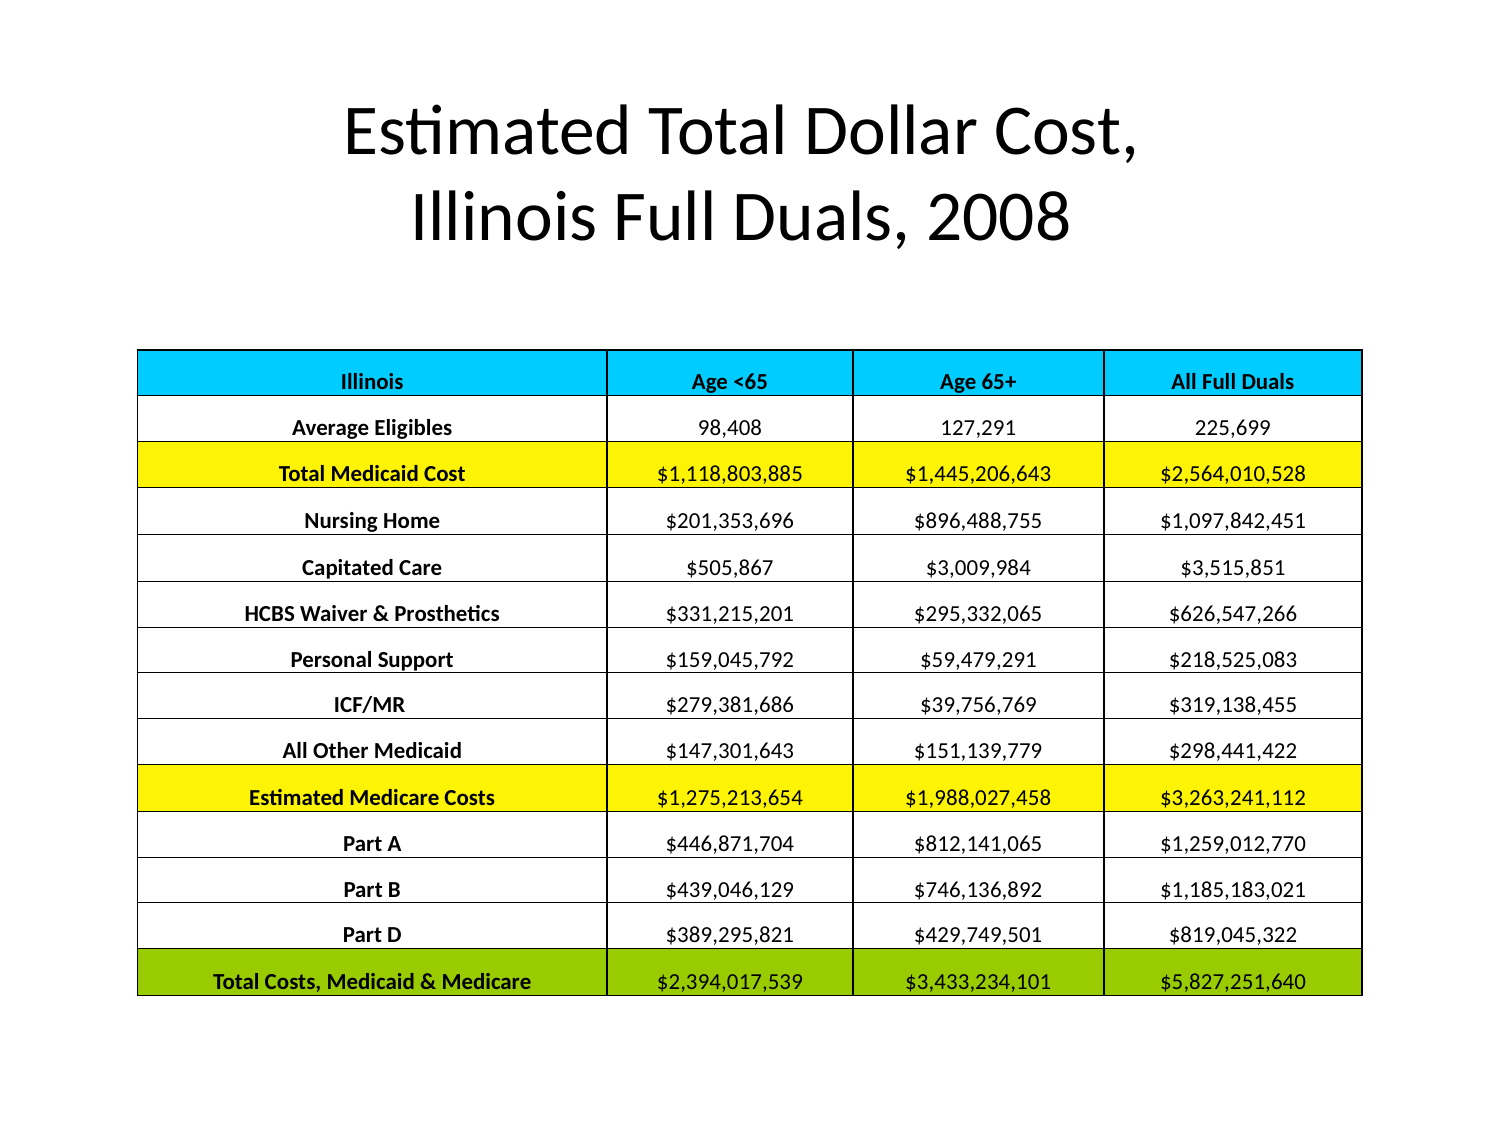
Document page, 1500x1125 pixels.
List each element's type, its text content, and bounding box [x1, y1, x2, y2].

table_header All Full Duals [1105, 351, 1361, 395]
table_header Age 65+ [854, 351, 1103, 395]
table_cell Total Costs, Medicaid & Medicare [138, 949, 606, 995]
table_cell $59,479,291 [854, 628, 1103, 672]
table_cell Part B [138, 858, 606, 902]
table_cell $429,749,501 [854, 903, 1103, 948]
table_cell $331,215,201 [608, 582, 852, 627]
table_cell Estimated Medicare Costs [138, 765, 606, 811]
table_cell $746,136,892 [854, 858, 1103, 902]
table_cell $3,433,234,101 [854, 949, 1103, 995]
table_cell $295,332,065 [854, 582, 1103, 627]
table_cell Total Medicaid Cost [138, 442, 606, 487]
table_cell $896,488,755 [854, 488, 1103, 534]
table_cell $319,138,455 [1105, 673, 1361, 718]
table_cell $201,353,696 [608, 488, 852, 534]
table_cell HCBS Waiver & Prosthetics [138, 582, 606, 627]
table_cell $439,046,129 [608, 858, 852, 902]
table_cell $2,564,010,528 [1105, 442, 1361, 487]
table_cell $151,139,779 [854, 719, 1103, 764]
table_cell $1,275,213,654 [608, 765, 852, 811]
table_cell $389,295,821 [608, 903, 852, 948]
table_cell $819,045,322 [1105, 903, 1361, 948]
table_cell Personal Support [138, 628, 606, 672]
table_cell $446,871,704 [608, 812, 852, 857]
table_cell 225,699 [1105, 396, 1361, 441]
table_cell Part A [138, 812, 606, 857]
table_cell $1,259,012,770 [1105, 812, 1361, 857]
title Estimated Total Dollar Cost, Illinois Full Duals, 2008 [75, 75, 1425, 263]
table_cell All Other Medicaid [138, 719, 606, 764]
table_cell $1,445,206,643 [854, 442, 1103, 487]
table_cell $1,988,027,458 [854, 765, 1103, 811]
table_cell $147,301,643 [608, 719, 852, 764]
table_cell $626,547,266 [1105, 582, 1361, 627]
table_cell $279,381,686 [608, 673, 852, 718]
table_cell Capitated Care [138, 535, 606, 581]
table_cell 127,291 [854, 396, 1103, 441]
table_cell $298,441,422 [1105, 719, 1361, 764]
table_cell $1,185,183,021 [1105, 858, 1361, 902]
table_cell Nursing Home [138, 488, 606, 534]
table_cell $1,118,803,885 [608, 442, 852, 487]
table_cell $159,045,792 [608, 628, 852, 672]
table_header Illinois [138, 351, 606, 395]
table_cell $218,525,083 [1105, 628, 1361, 672]
table_cell Part D [138, 903, 606, 948]
table_header Age <65 [608, 351, 852, 395]
table_cell $39,756,769 [854, 673, 1103, 718]
table_cell $3,009,984 [854, 535, 1103, 581]
table_cell 98,408 [608, 396, 852, 441]
table_cell $505,867 [608, 535, 852, 581]
table_cell $3,263,241,112 [1105, 765, 1361, 811]
table_cell $812,141,065 [854, 812, 1103, 857]
table_cell $5,827,251,640 [1105, 949, 1361, 995]
table_cell $1,097,842,451 [1105, 488, 1361, 534]
table_cell $3,515,851 [1105, 535, 1361, 581]
table_cell Average Eligibles [138, 396, 606, 441]
table_cell $2,394,017,539 [608, 949, 852, 995]
table_cell ICF/MR [138, 673, 606, 718]
